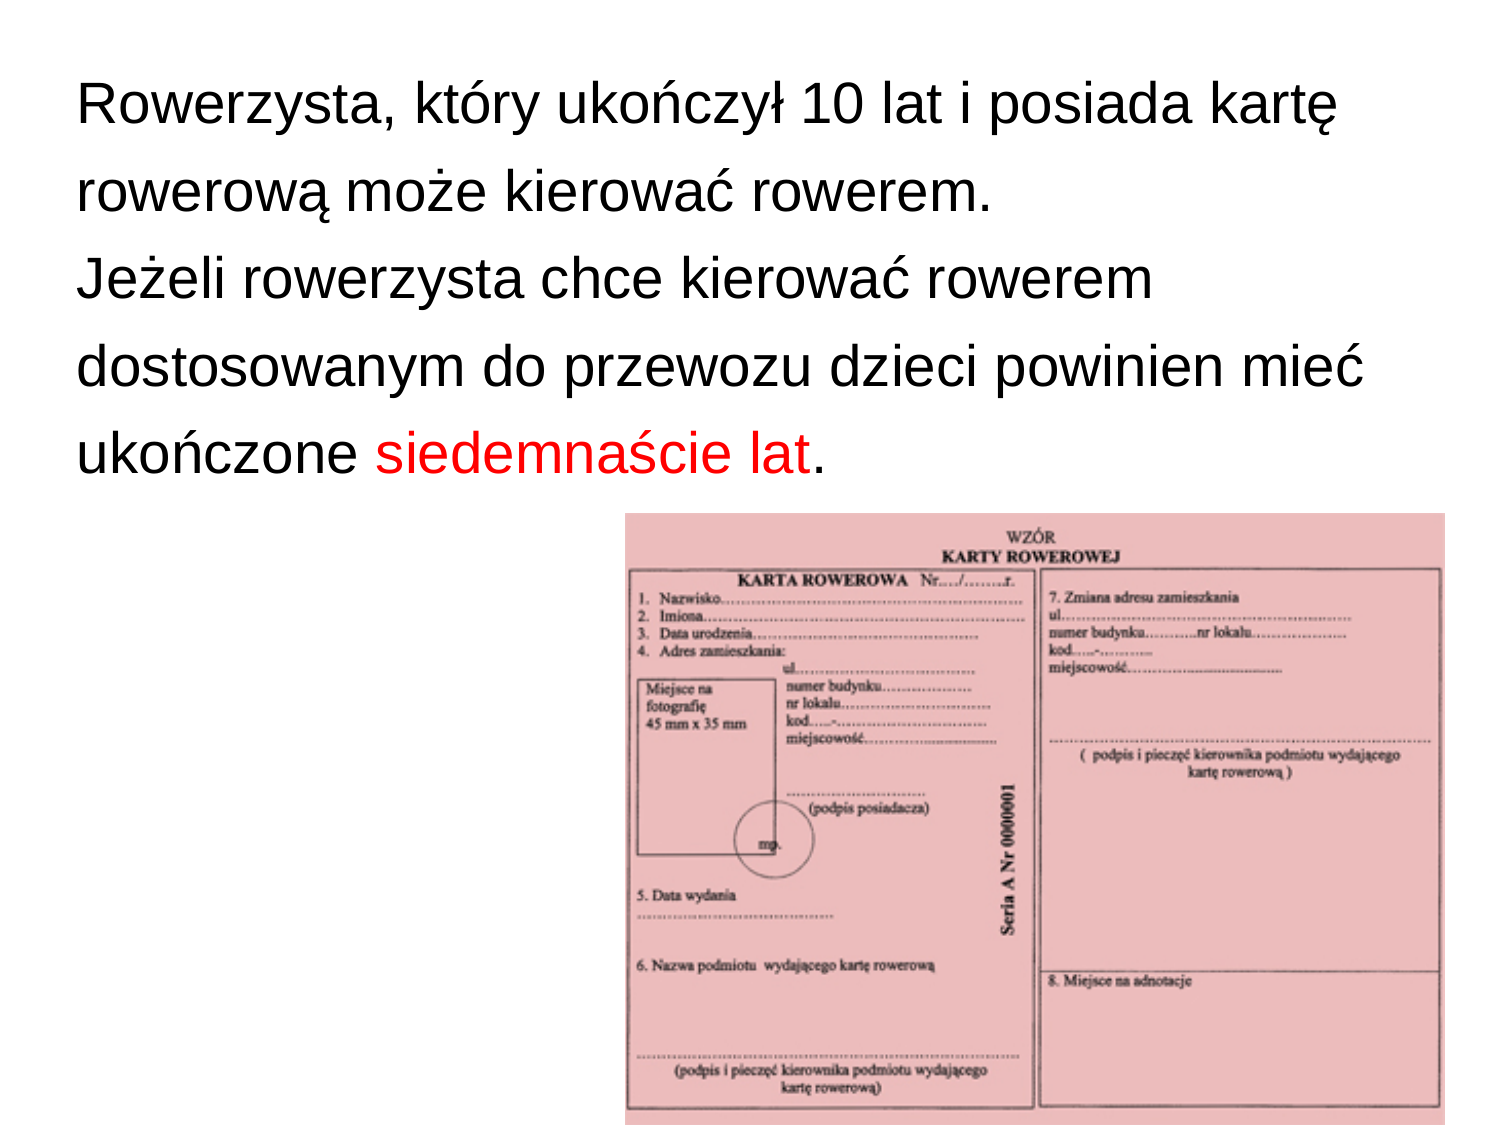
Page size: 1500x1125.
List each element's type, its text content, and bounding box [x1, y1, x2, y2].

text_box Rowerzysta, który ukończył 10 lat i posiada kartę rowerową może kierować rowerem. Jeżeli rowerzysta chce kierować rowerem dostosowanym do przewozu dzieci powinien mieć ukończone siedemnaście lat. [62, 40, 1445, 493]
picture [625, 512, 1445, 1125]
